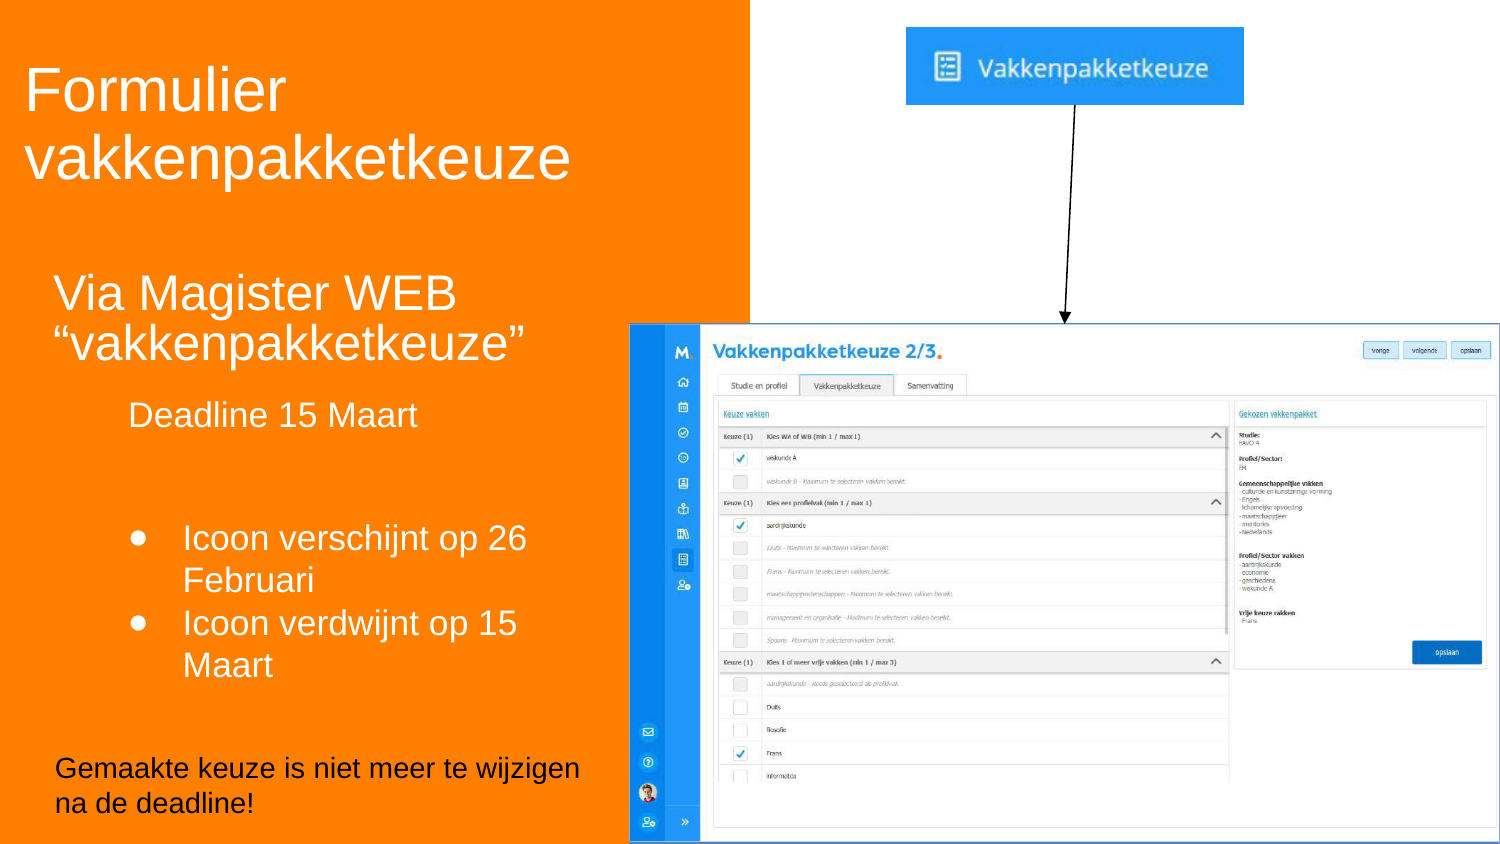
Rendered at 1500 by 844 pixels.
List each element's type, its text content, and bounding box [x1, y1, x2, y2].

text_box Gemaakte keuze is niet meer te wijzigen na de deadline! [39, 734, 623, 835]
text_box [1064, 104, 1076, 325]
list Via Magister WEB “vakkenpakketkeuze” Deadline 15 Maart [53, 270, 701, 734]
picture [906, 27, 1244, 106]
picture [628, 323, 1500, 844]
title Formulier vakkenpakketkeuze [24, 58, 729, 295]
text_box Icoon verschijnt op 26 Februari Icoon verdwijnt op 15 Maart [92, 500, 585, 701]
